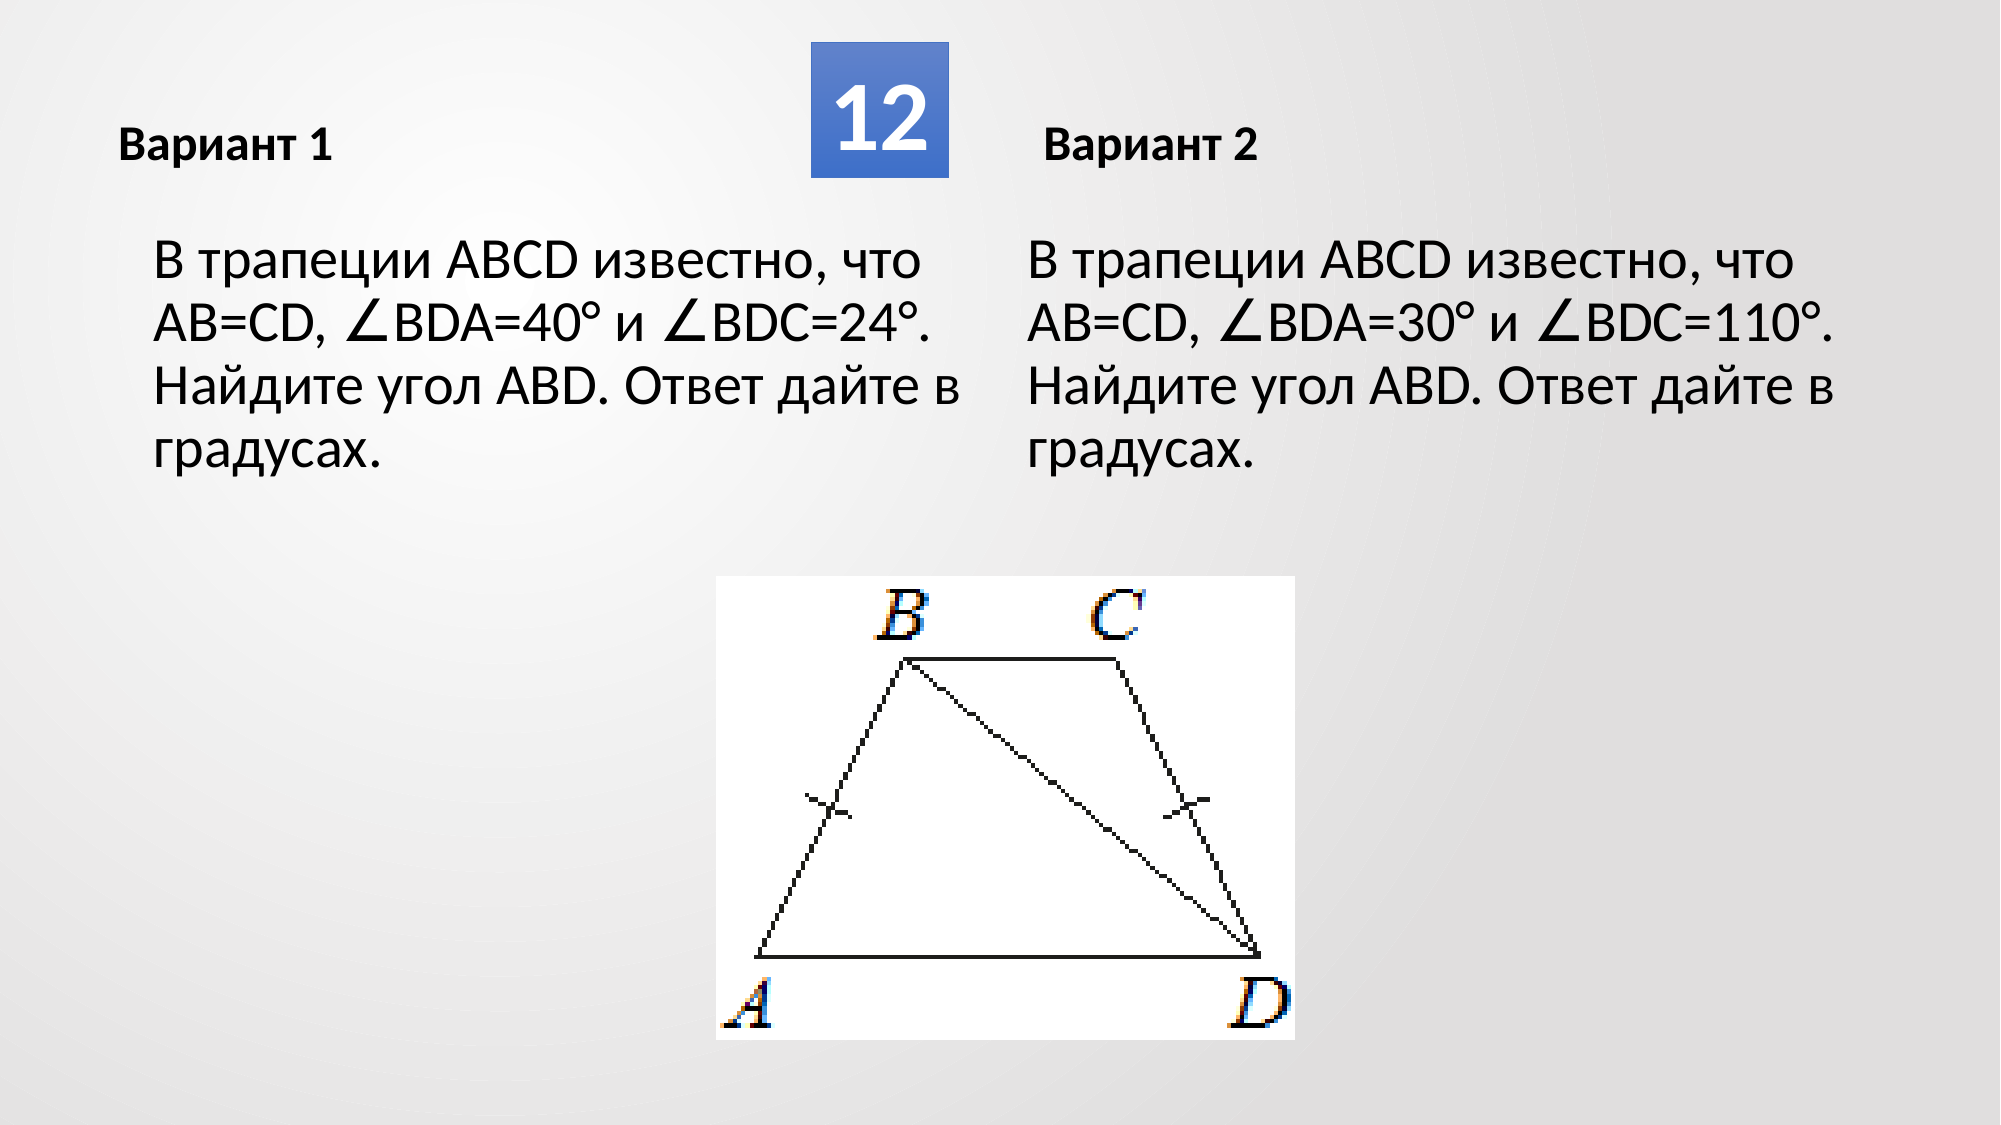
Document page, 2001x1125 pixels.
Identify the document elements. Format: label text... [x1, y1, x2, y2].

list В трапеции ABCD известно, что AB=CD, ∠BDA=40° и ∠BDC=24°. Найдите угол ABD. Ответ дайте в градусах. [138, 221, 985, 1016]
picture [716, 572, 1301, 1058]
text_box 12 [811, 42, 949, 178]
list Вариант 2 [1028, 43, 1879, 180]
list Вариант 1 [103, 43, 949, 180]
list В трапеции ABCD известно, что AB=CD, ∠BDA=30° и ∠BDC=110°. Найдите угол ABD. Ответ дайте в градусах. [1012, 221, 1863, 1016]
